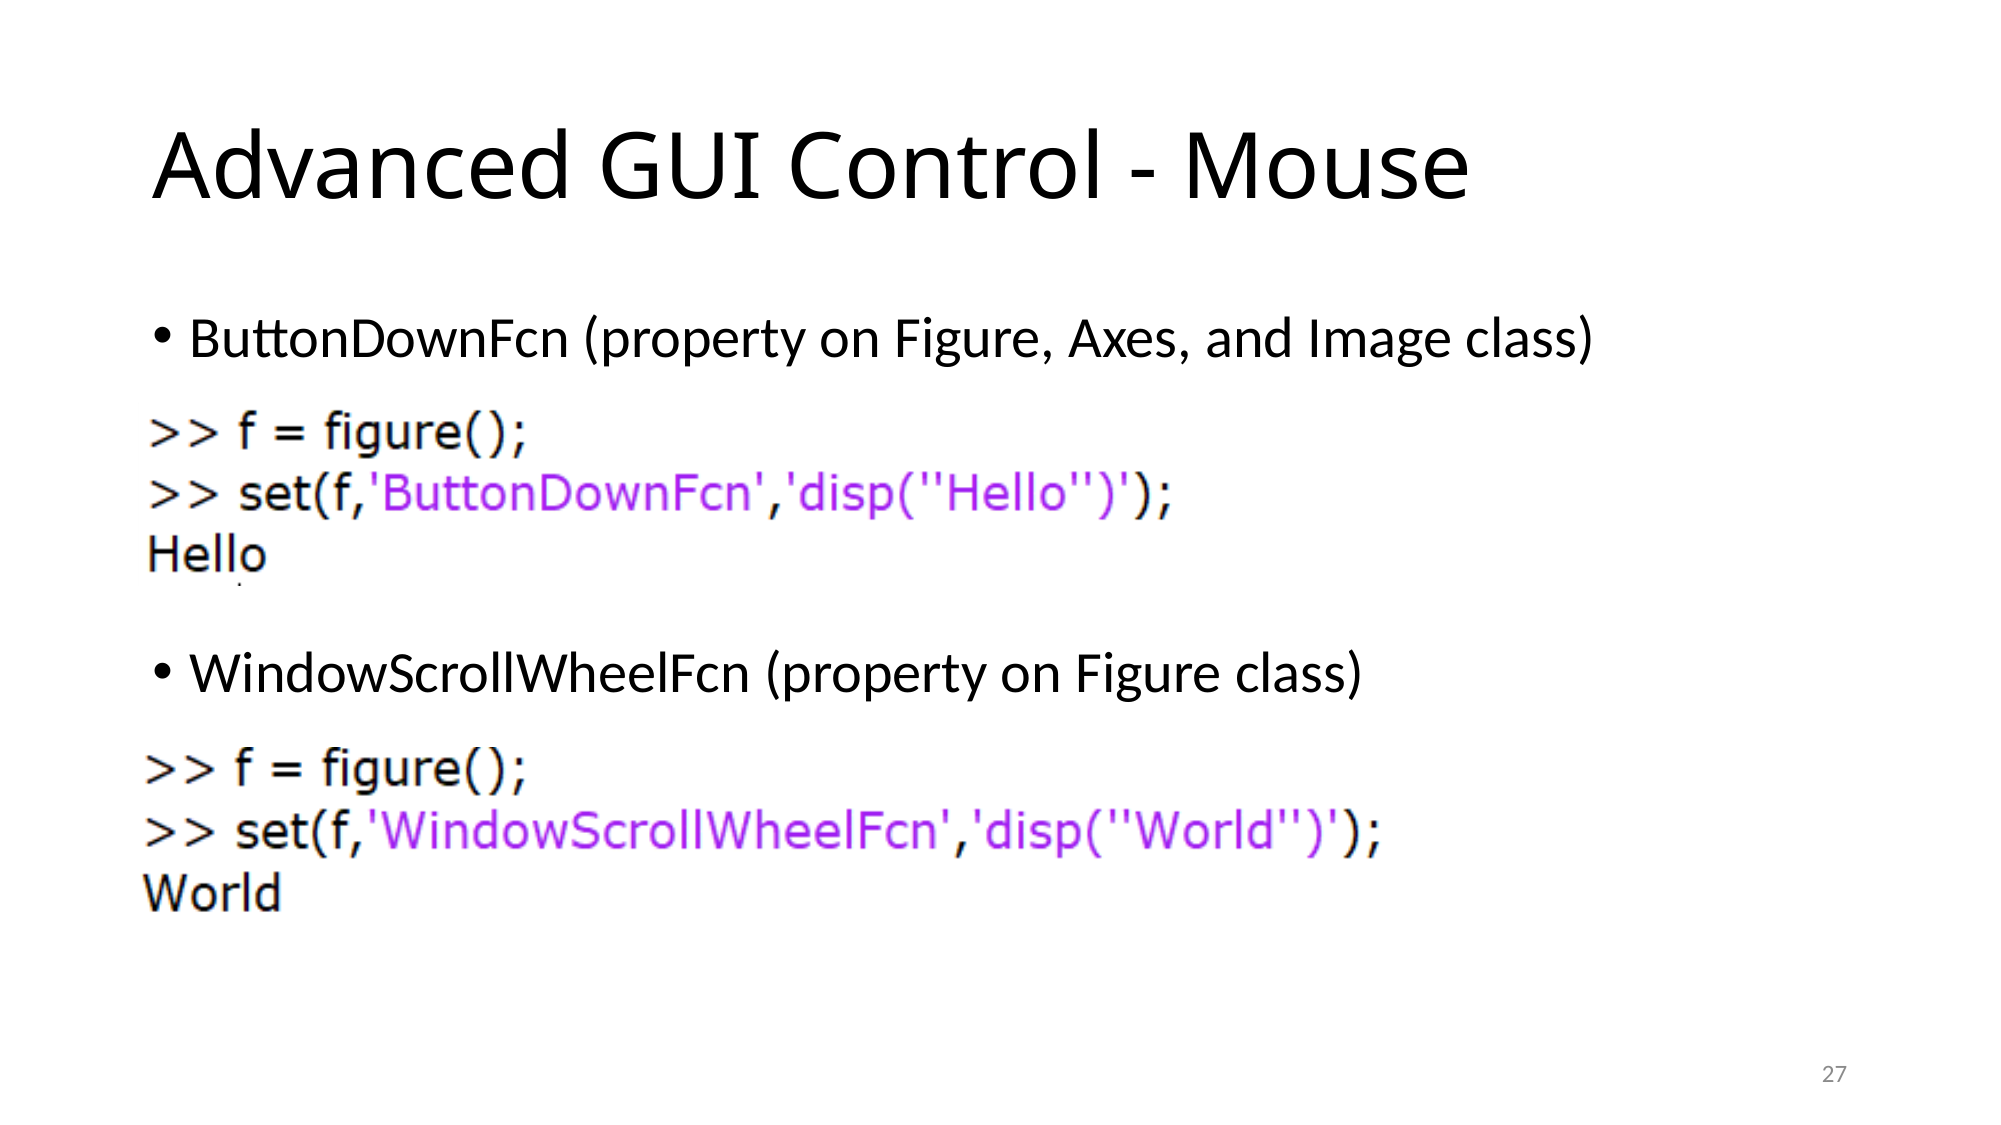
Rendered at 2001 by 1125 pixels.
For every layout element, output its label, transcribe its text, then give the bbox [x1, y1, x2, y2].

list ButtonDownFcn (property on Figure, Axes, and Image class) WindowScrollWheelFcn (property on Figure class) [137, 299, 1863, 1014]
title Advanced GUI Control - Mouse [137, 59, 1863, 278]
picture [137, 402, 1179, 586]
picture [137, 747, 1386, 920]
slide_number 27 [1412, 1042, 1863, 1103]
